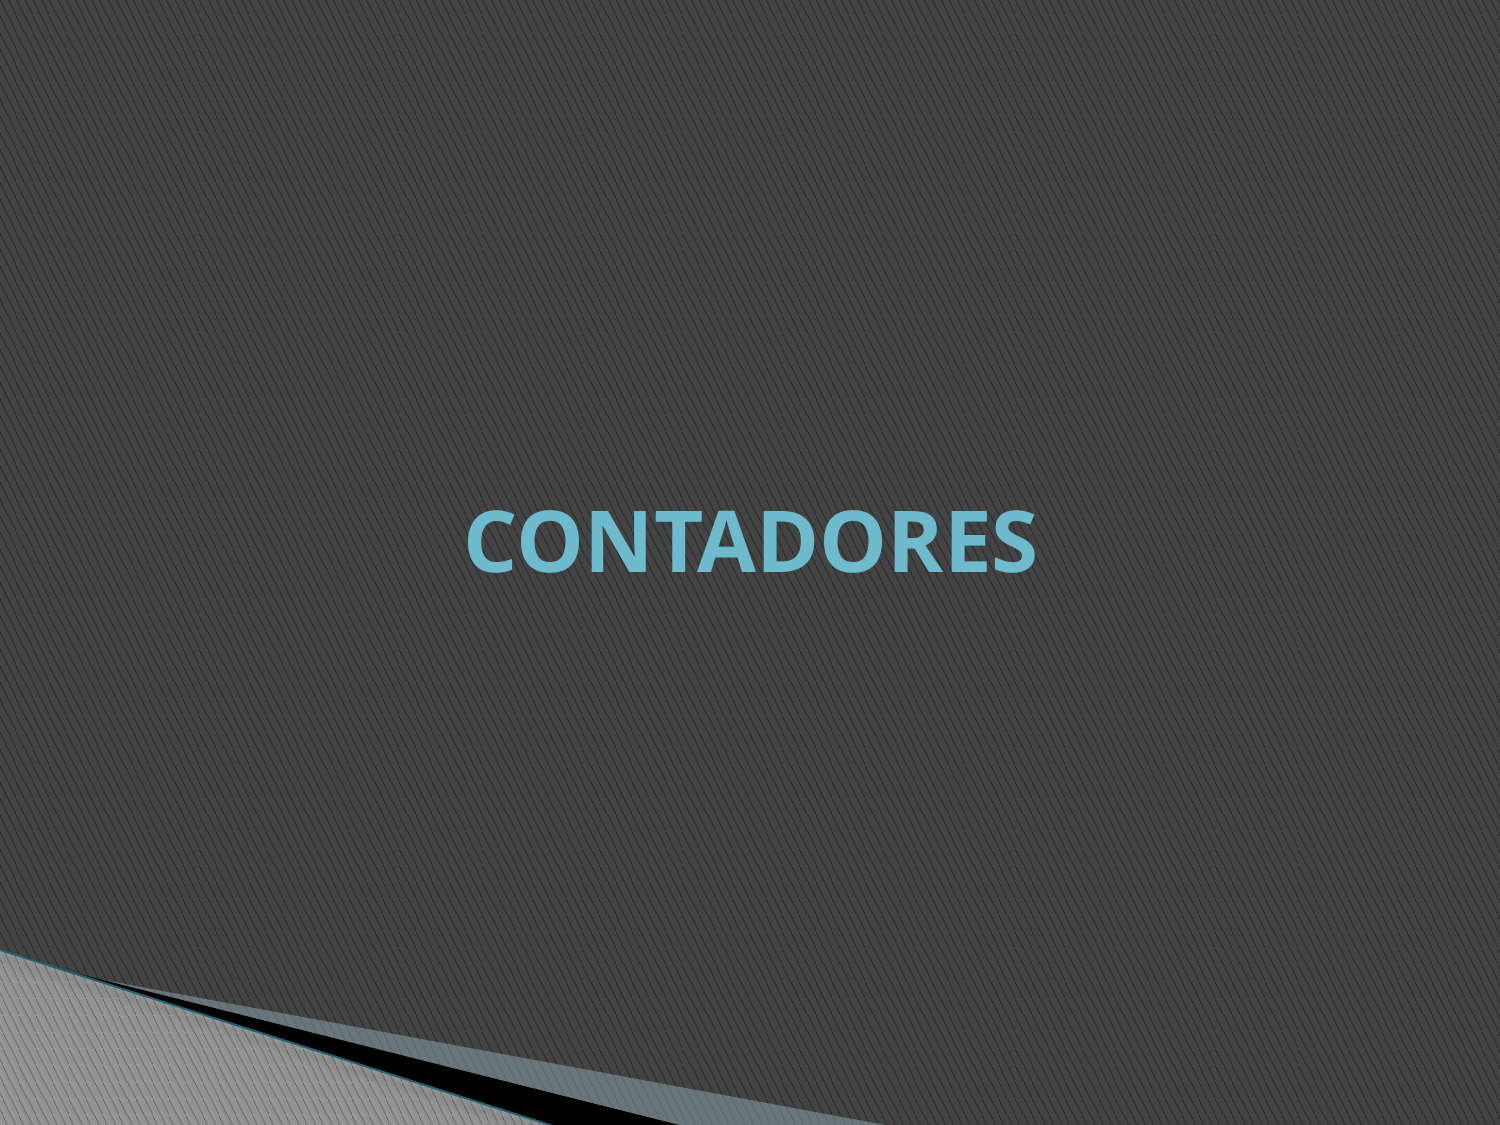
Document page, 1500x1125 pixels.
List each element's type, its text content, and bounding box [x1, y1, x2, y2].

title CONTADORES [76, 444, 1427, 632]
